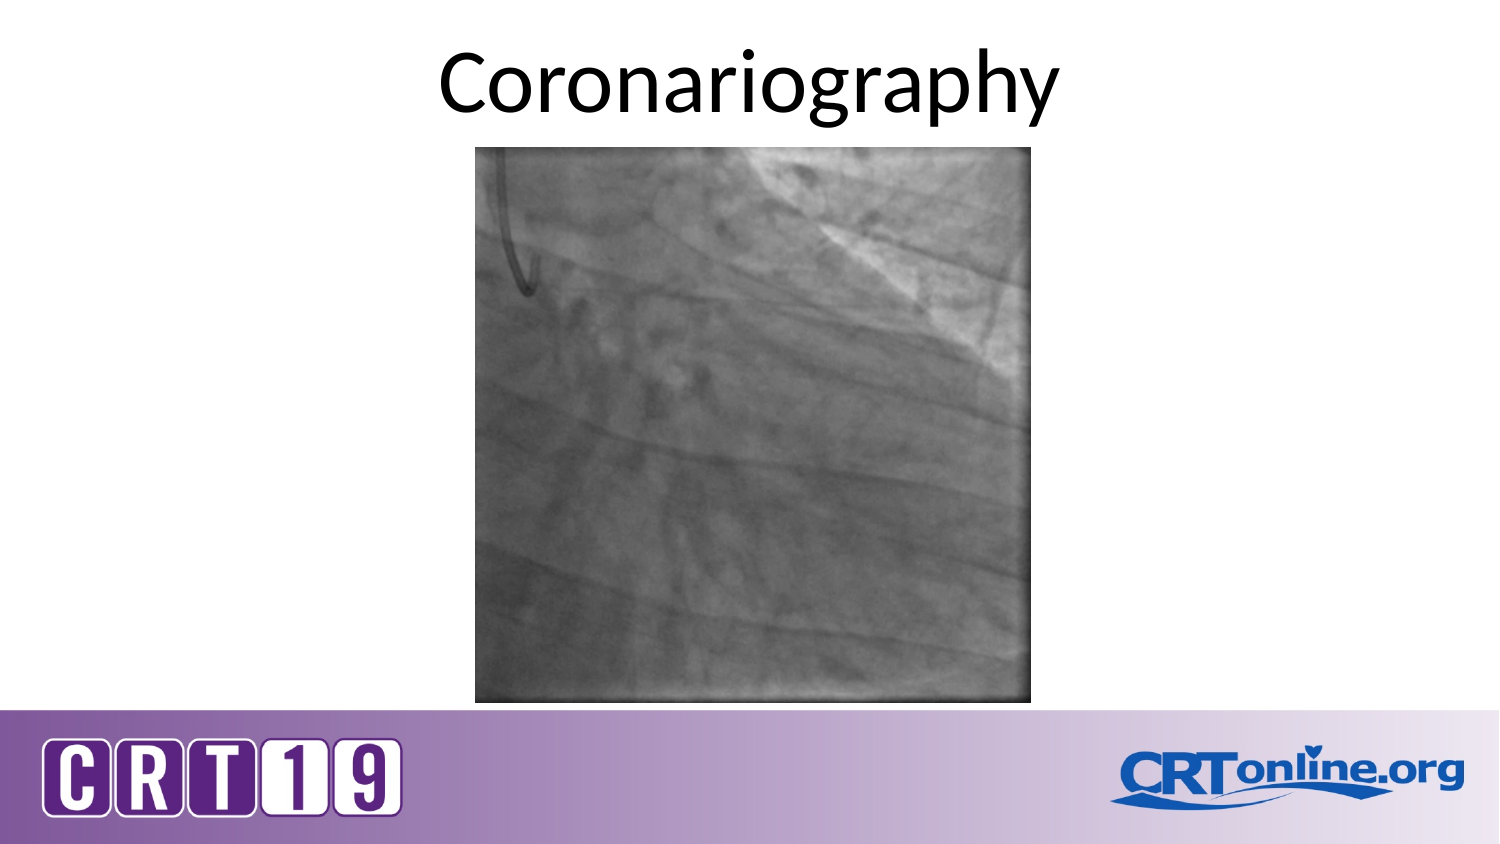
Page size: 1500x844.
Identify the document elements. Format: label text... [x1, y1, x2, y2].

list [474, 146, 1032, 704]
title Coronariography [75, 5, 1425, 147]
picture [0, 0, 1500, 844]
